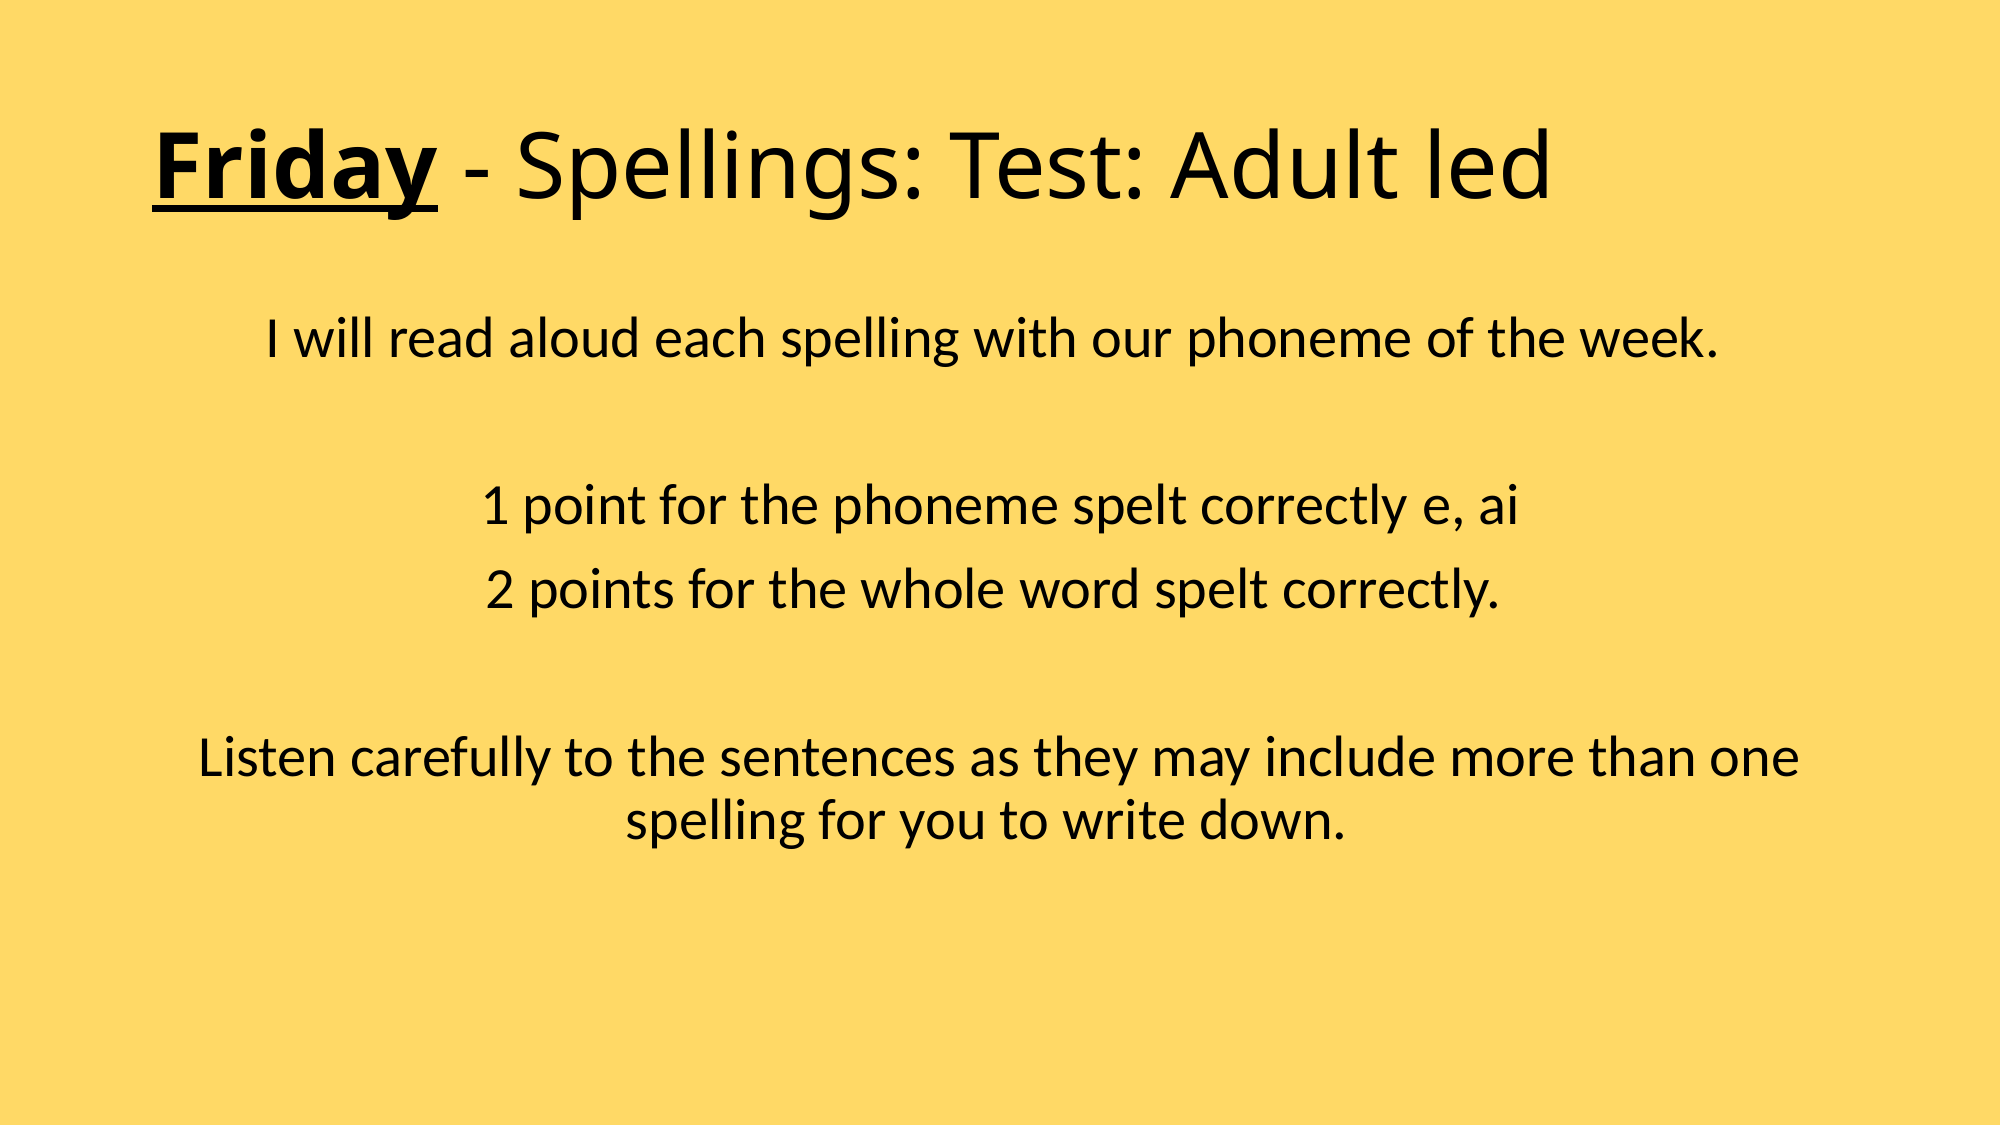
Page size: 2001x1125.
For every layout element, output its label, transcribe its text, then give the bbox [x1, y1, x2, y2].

list I will read aloud each spelling with our phoneme of the week. 1 point for the phoneme spelt correctly e, ai 2 points for the whole word spelt correctly. Listen carefully to the sentences as they may include more than one spelling for you to write down. [137, 299, 1863, 1014]
title Friday - Spellings: Test: Adult led [137, 59, 1863, 278]
